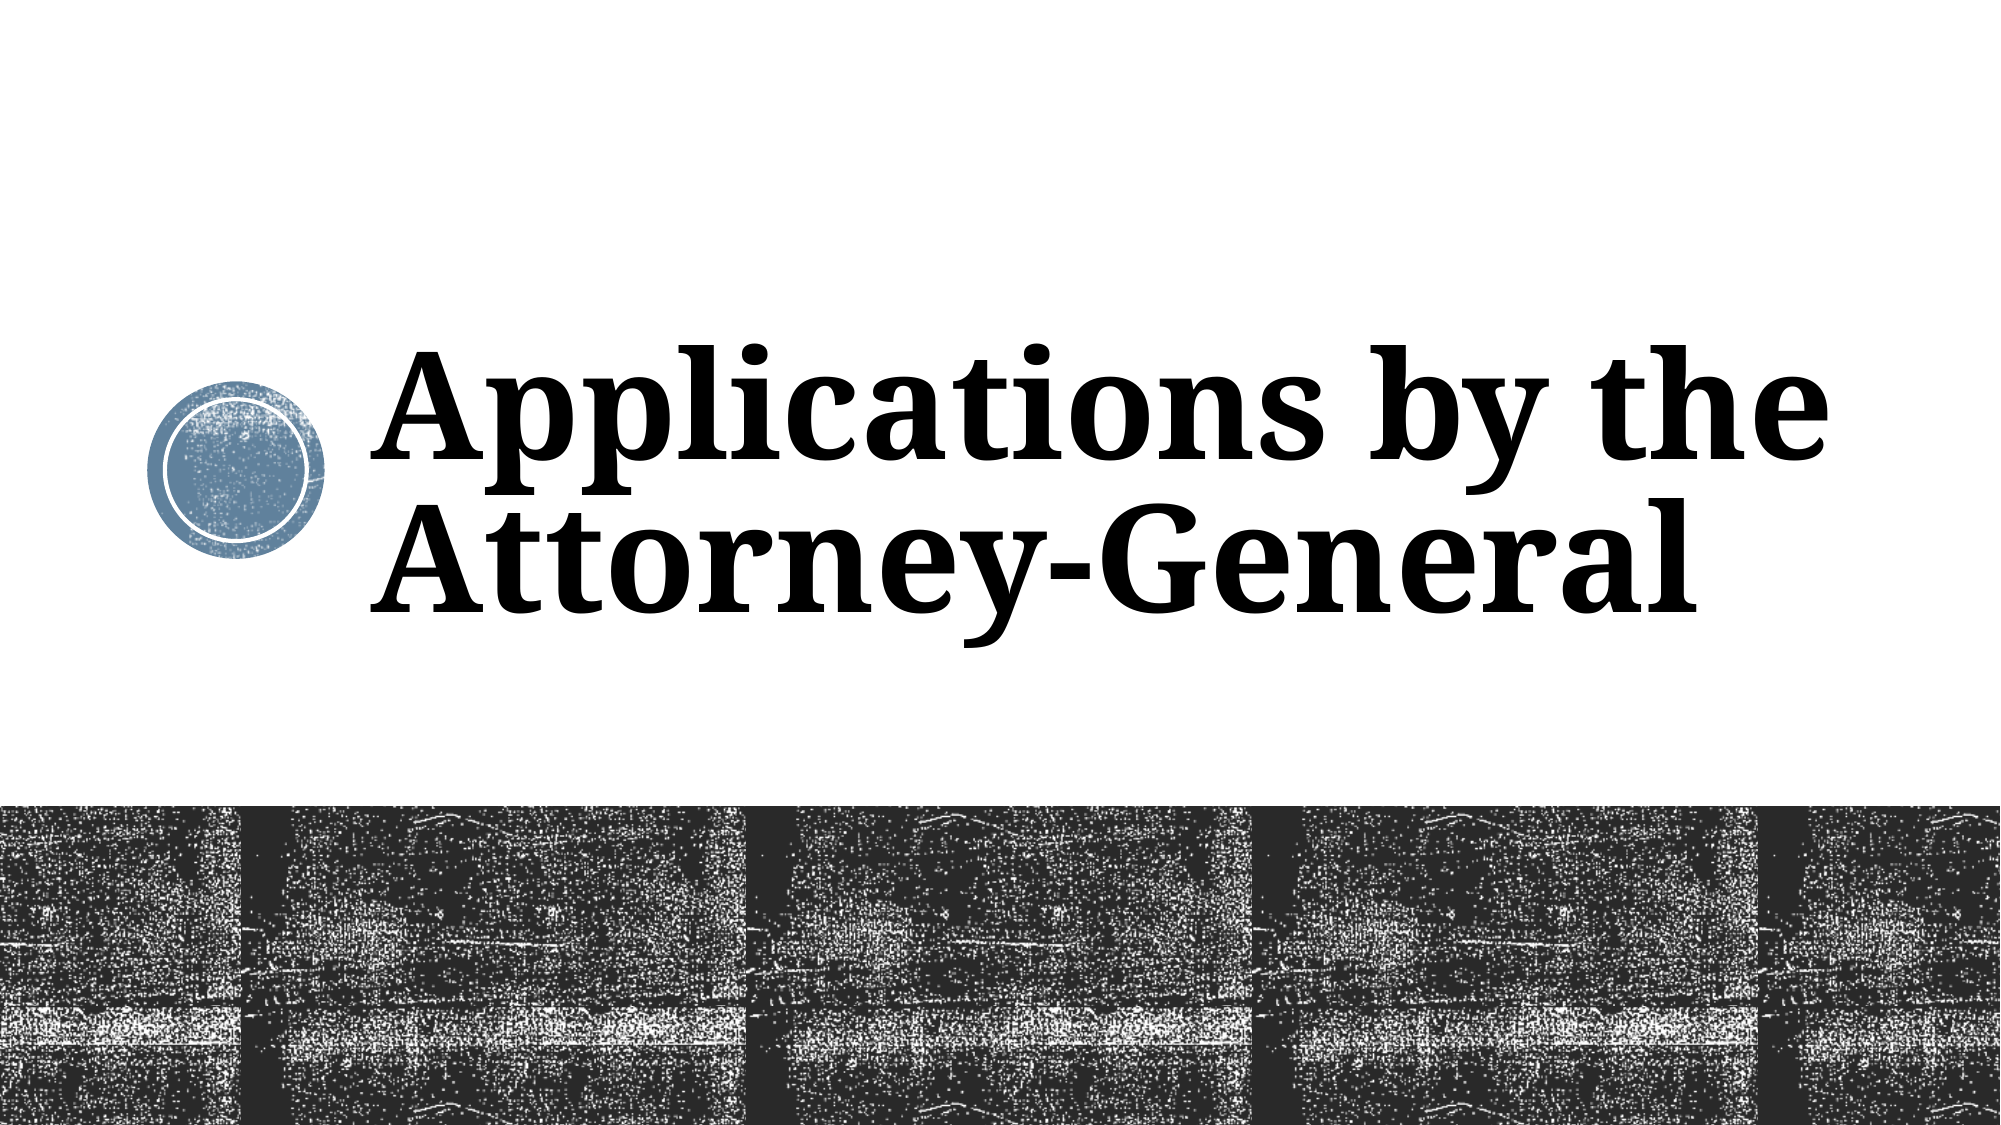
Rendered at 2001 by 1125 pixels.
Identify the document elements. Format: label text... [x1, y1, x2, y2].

list 8(1) Unless the Court otherwise directs, any interlocutory application in proceedings on an application for judicial review may be made to a judge in chambers, notwithstanding that the application for judicial review is to be heard by a judge in open court. (2) In this paragraph ‘interlocutory application’ includes an application for an order discontinuing the application or for cross-examination of the maker of an affidavit. (3) This rule is without prejudice to any statutory provision or rule of law restricting the making of an order against the Crown. [0, 806, 2000, 1125]
title Applications by the Attorney-General [355, 201, 1878, 779]
